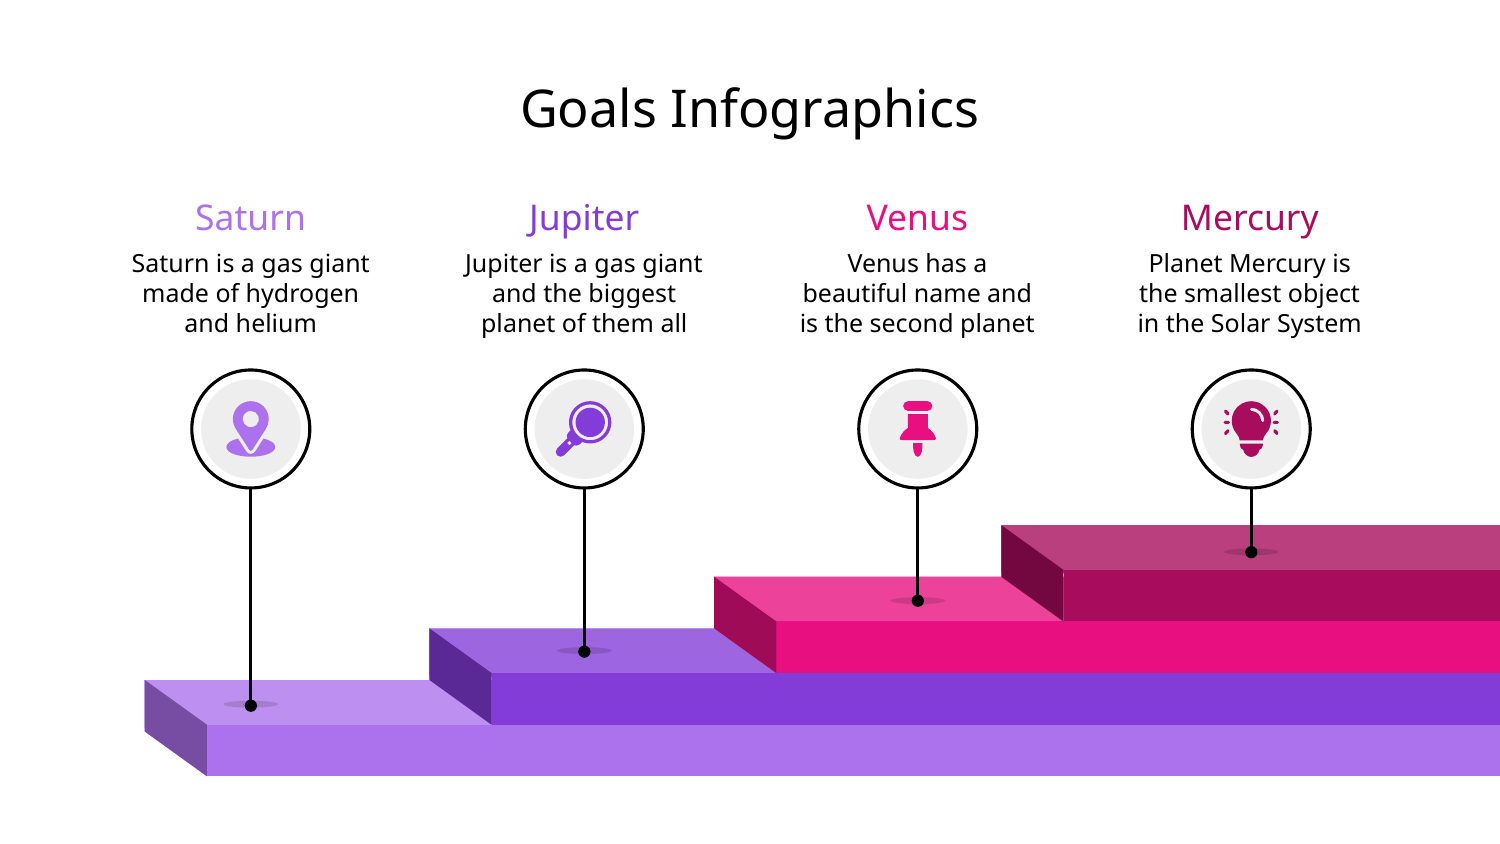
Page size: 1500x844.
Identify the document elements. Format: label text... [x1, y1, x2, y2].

title Goals Infographics [75, 67, 1425, 147]
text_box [429, 628, 1500, 725]
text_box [1113, 190, 1387, 350]
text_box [447, 190, 722, 350]
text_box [1191, 369, 1311, 556]
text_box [113, 190, 388, 350]
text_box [713, 576, 1500, 674]
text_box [858, 369, 977, 605]
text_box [144, 679, 1500, 777]
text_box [1001, 524, 1500, 622]
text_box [191, 369, 311, 708]
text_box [525, 369, 644, 655]
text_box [780, 190, 1055, 350]
